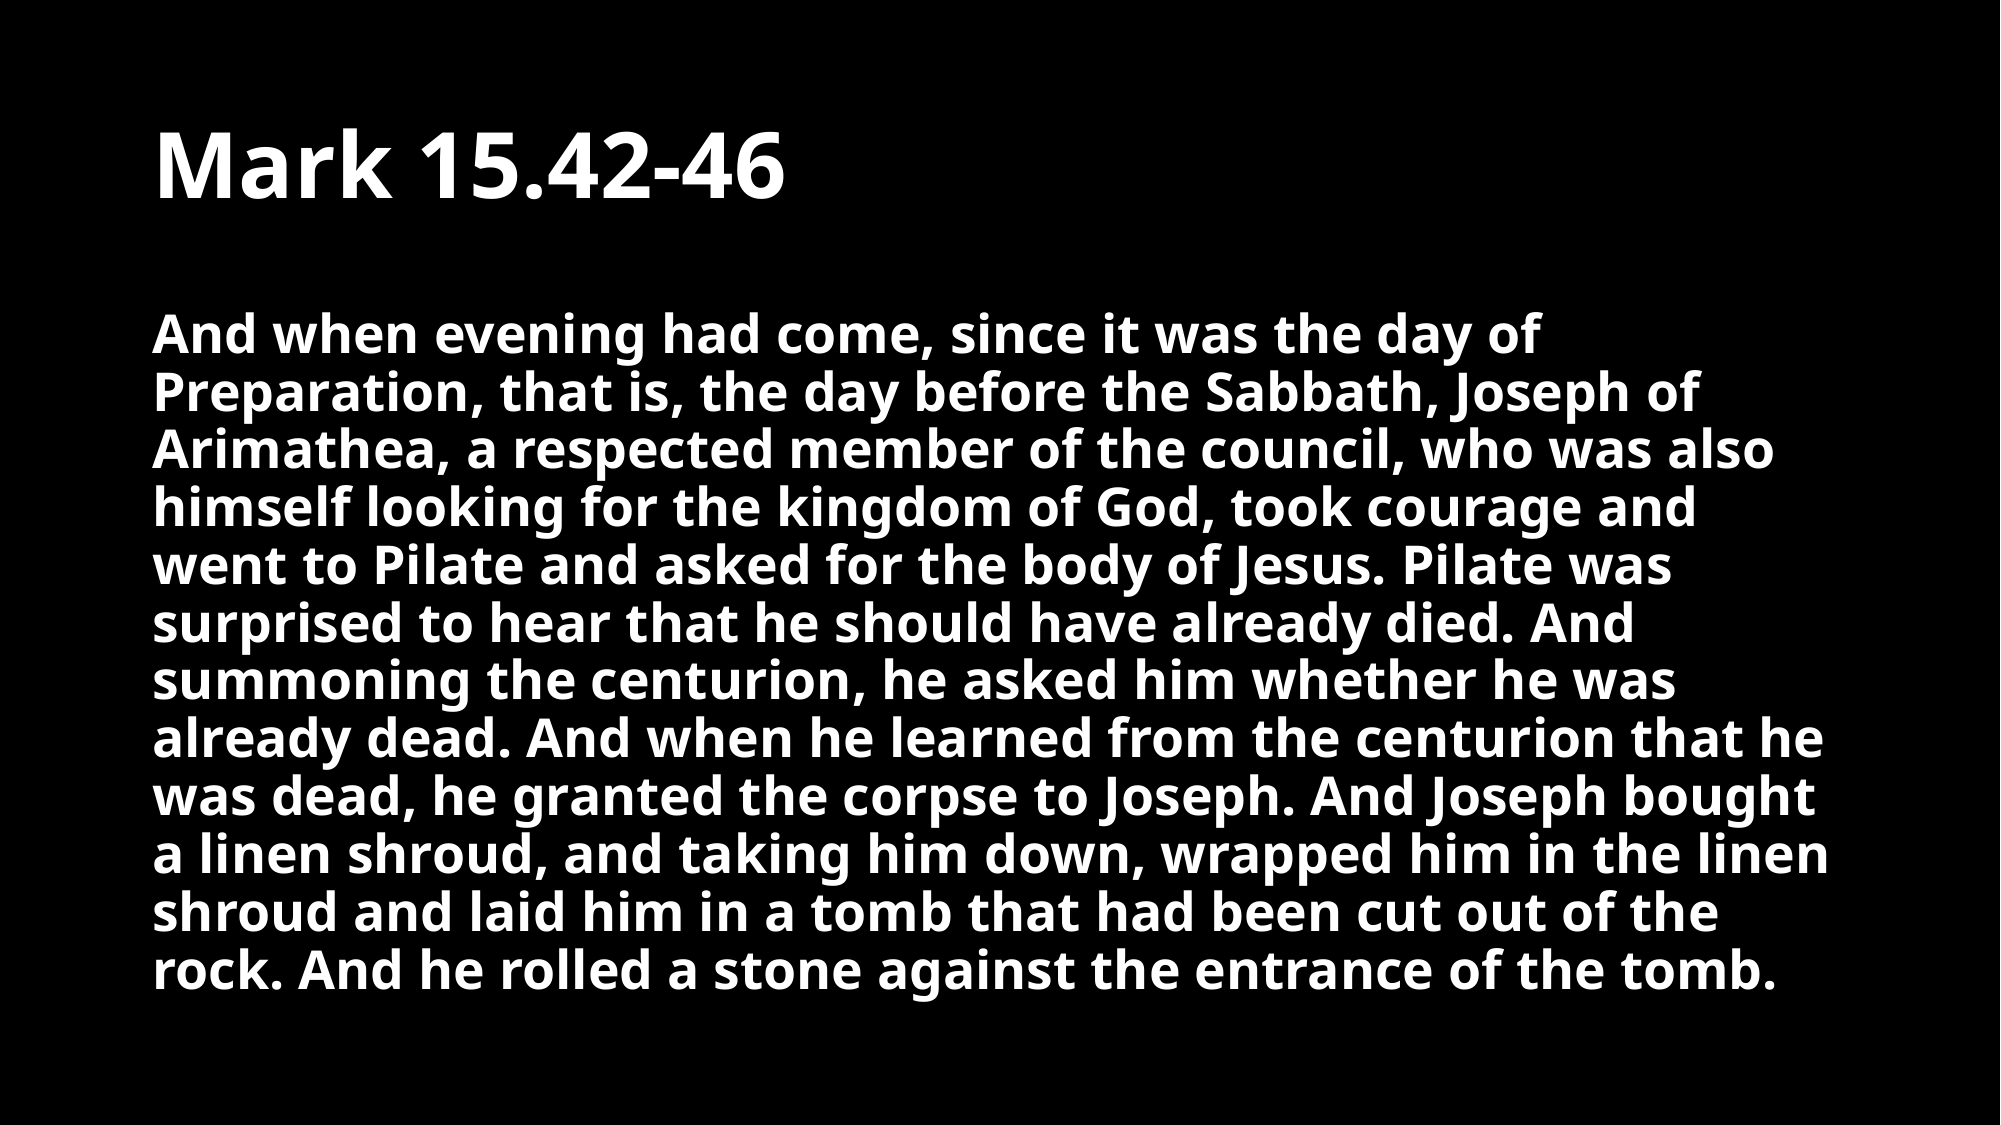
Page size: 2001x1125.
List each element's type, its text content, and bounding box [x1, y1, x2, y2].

list And when evening had come, since it was the day of Preparation, that is, the day before the Sabbath, Joseph of Arimathea, a respected member of the council, who was also himself looking for the kingdom of God, took courage and went to Pilate and asked for the body of Jesus. Pilate was surprised to hear that he should have already died. And summoning the centurion, he asked him whether he was already dead. And when he learned from the centurion that he was dead, he granted the corpse to Joseph. And Joseph bought a linen shroud, and taking him down, wrapped him in the linen shroud and laid him in a tomb that had been cut out of the rock. And he rolled a stone against the entrance of the tomb. [137, 299, 1863, 1014]
title Mark 15.42-46 [137, 59, 1863, 278]
